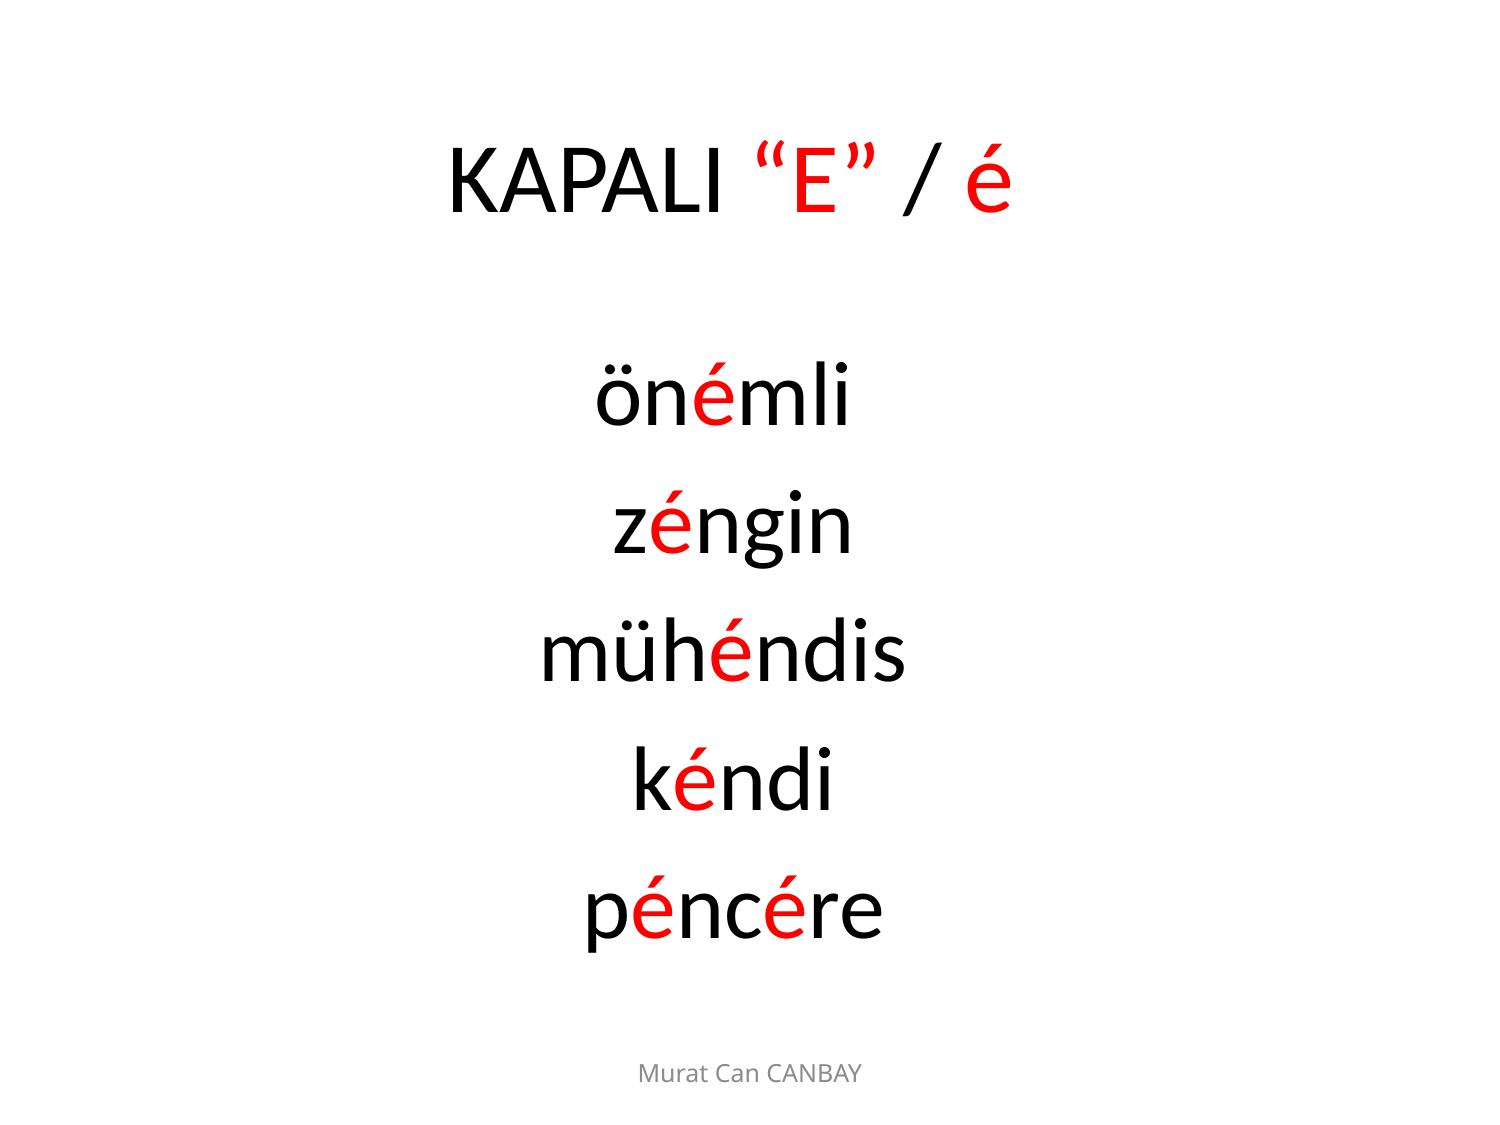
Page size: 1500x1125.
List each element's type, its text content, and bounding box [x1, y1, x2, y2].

list önémli zéngin mühéndis kéndi péncére [114, 326, 1353, 1002]
footer Murat Can CANBAY [512, 1042, 988, 1103]
title KAPALI “E” / é [112, 54, 1350, 290]
